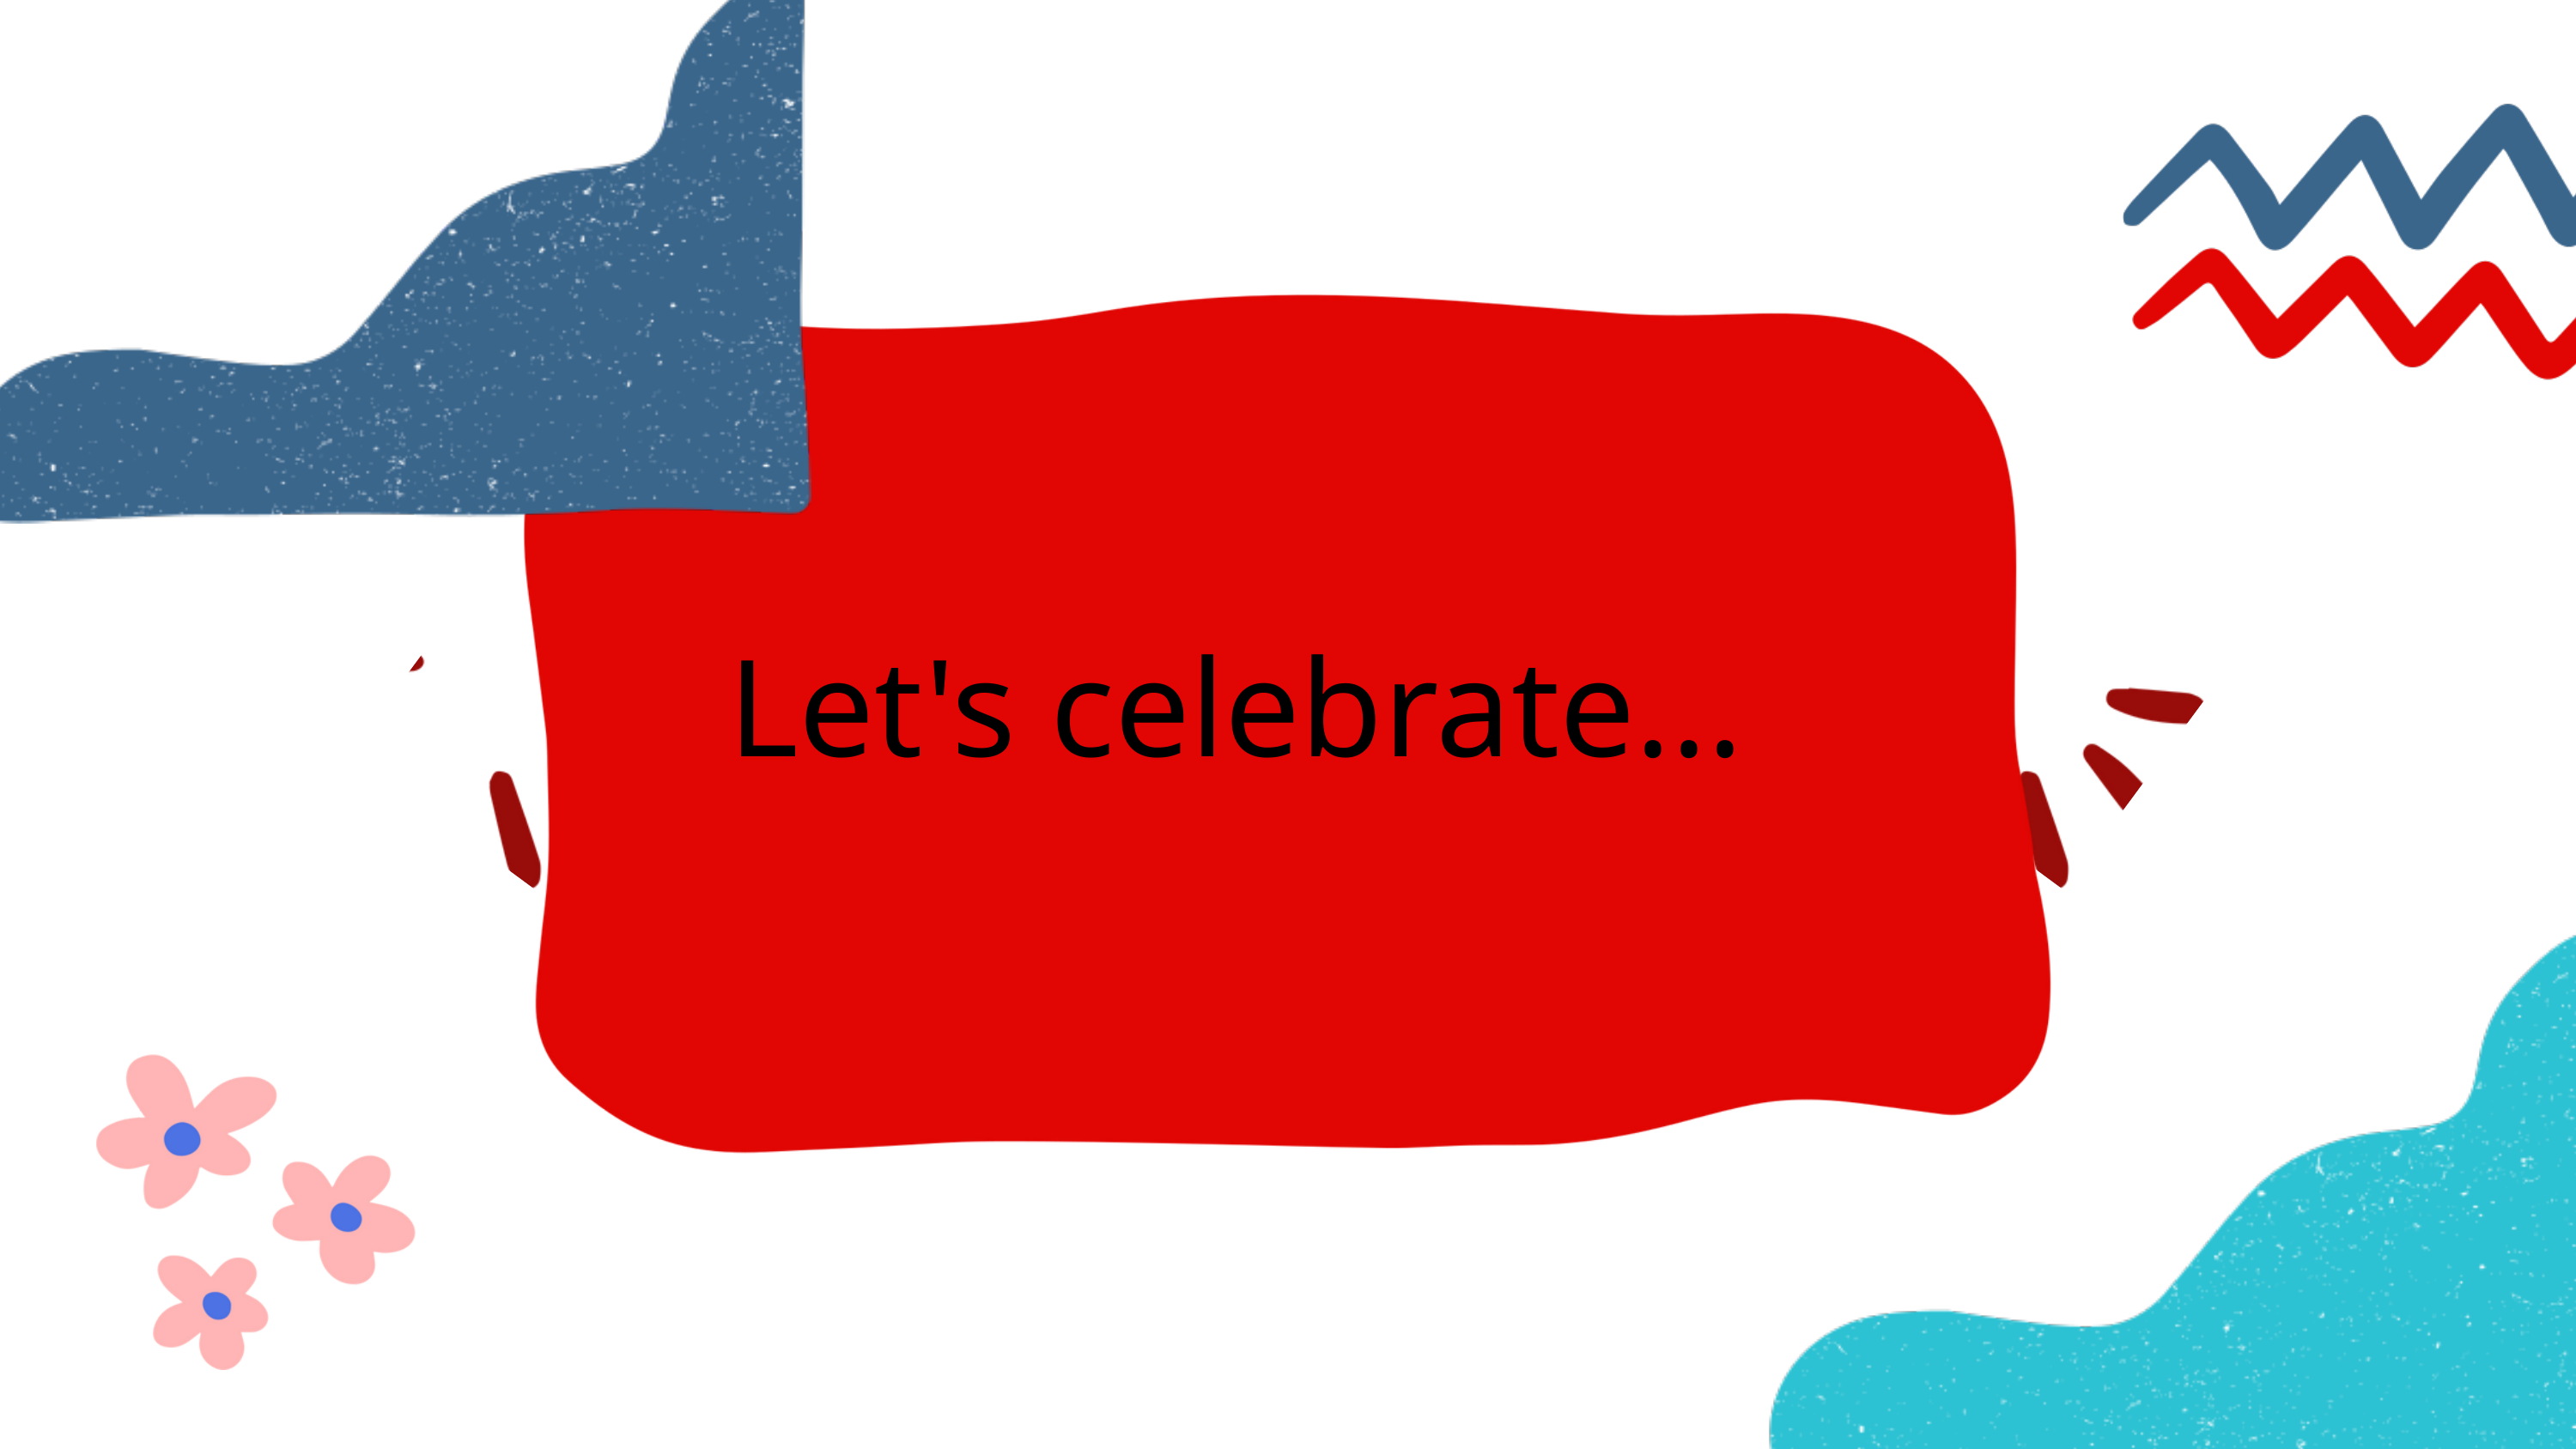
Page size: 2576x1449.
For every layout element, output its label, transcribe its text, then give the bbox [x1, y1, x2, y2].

text_box [1764, 925, 2576, 1449]
text_box [95, 1052, 420, 1370]
text_box [2054, 582, 2208, 890]
text_box [522, 294, 2054, 1155]
text_box [349, 558, 522, 880]
text_box [0, 0, 811, 524]
text_box Let's celebrate... [595, 582, 1878, 784]
text_box [2123, 100, 2576, 387]
